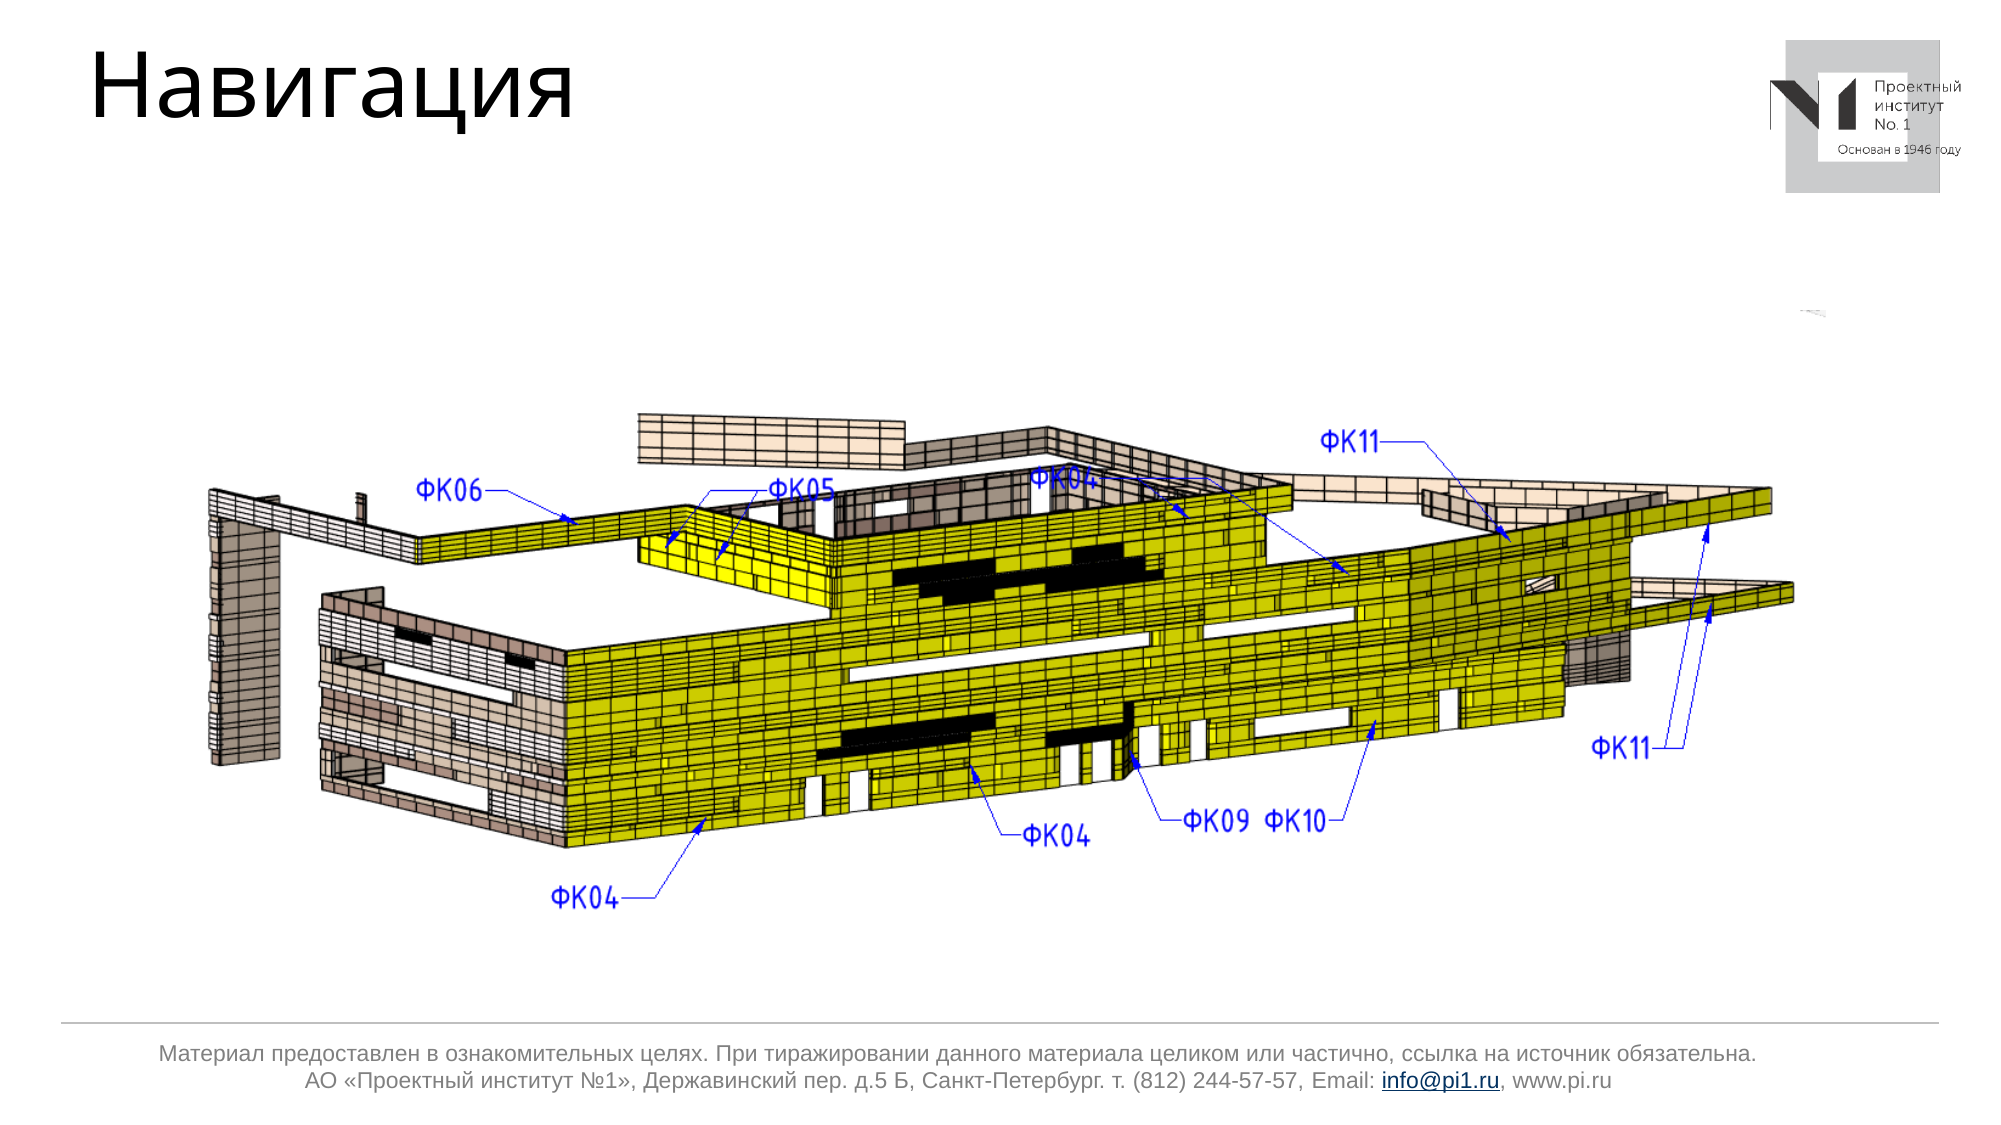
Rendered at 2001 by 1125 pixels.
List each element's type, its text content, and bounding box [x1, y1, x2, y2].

picture [1764, 40, 1961, 193]
title Навигация [72, 0, 1738, 197]
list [100, 310, 1826, 935]
